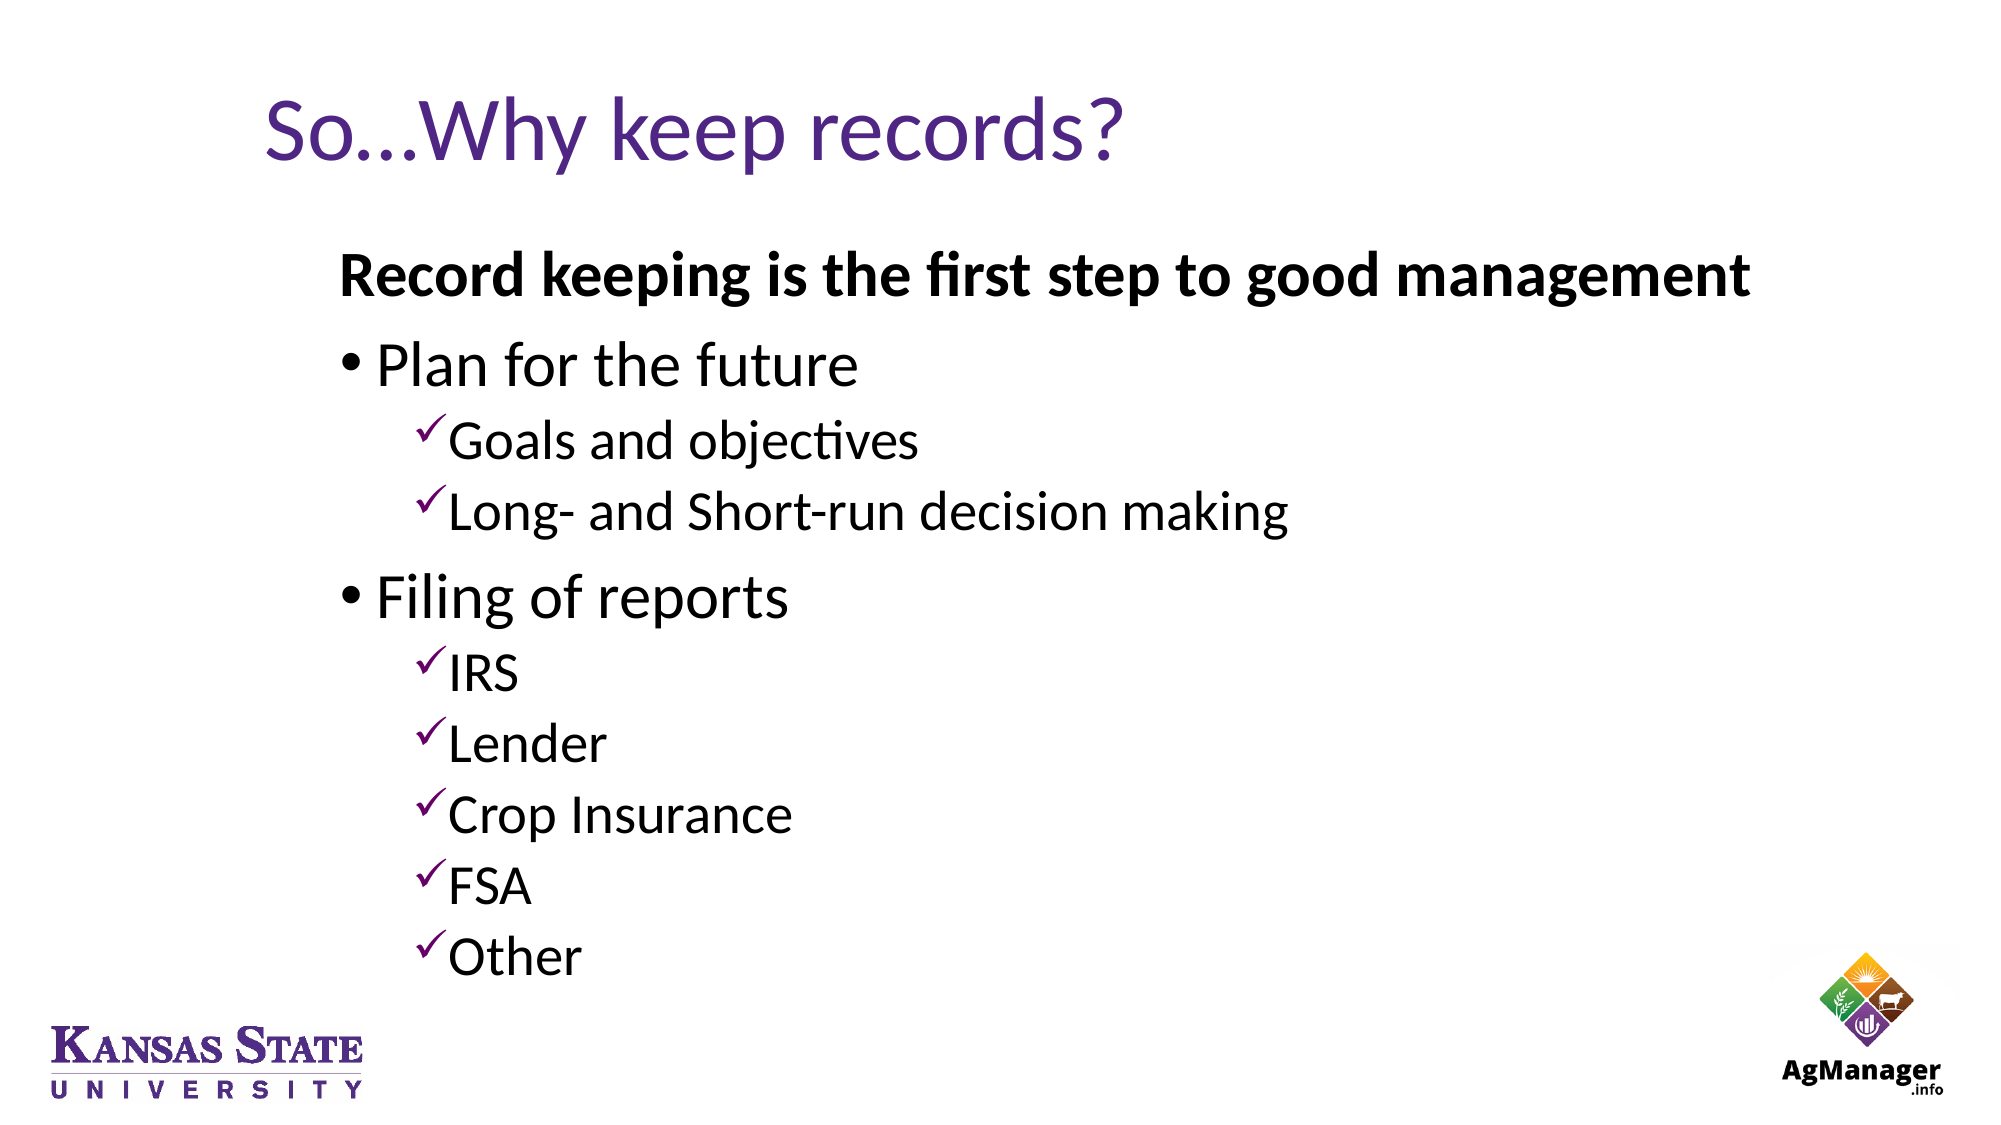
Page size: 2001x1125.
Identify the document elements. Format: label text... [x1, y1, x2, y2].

title So…Why keep records? [249, 37, 1750, 225]
picture [51, 1026, 363, 1103]
list Record keeping is the first step to good management Plan for the future Goals and objectives Long- and Short-run decision making Filing of reports IRS Lender Crop Insurance FSA Other [324, 233, 1850, 996]
picture [1770, 943, 1961, 1109]
